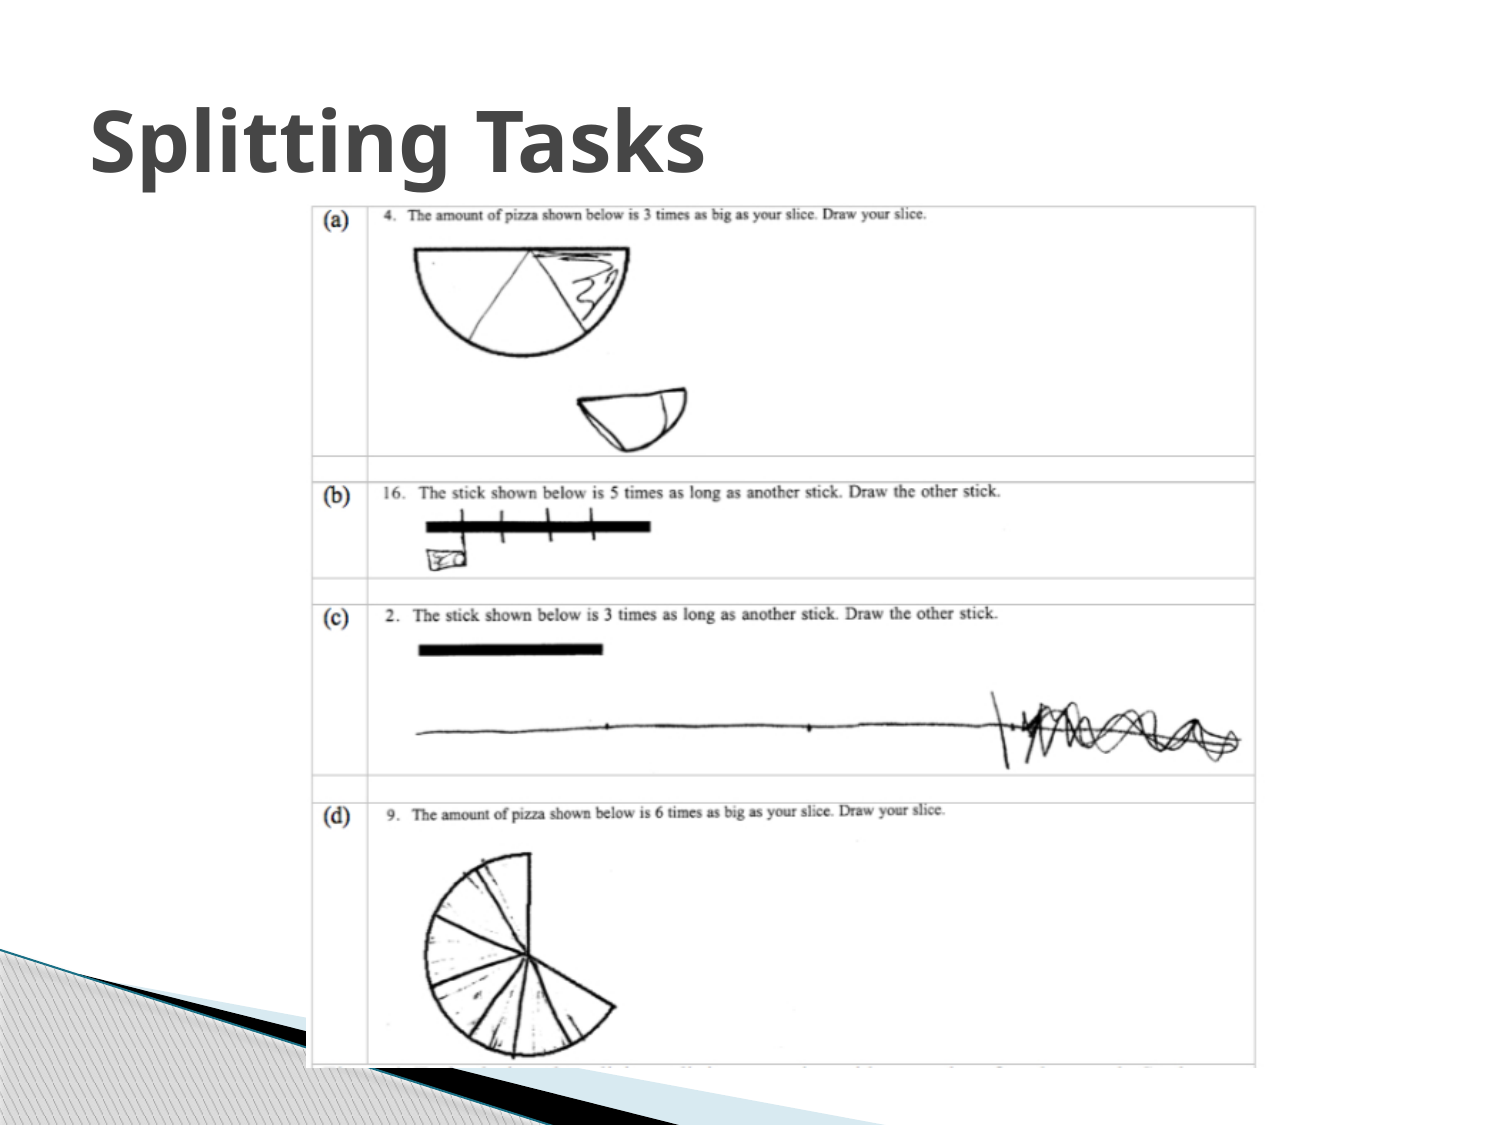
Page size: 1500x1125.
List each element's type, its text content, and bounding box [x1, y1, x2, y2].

title Splitting Tasks [75, 45, 1425, 203]
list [0, 203, 1500, 1069]
